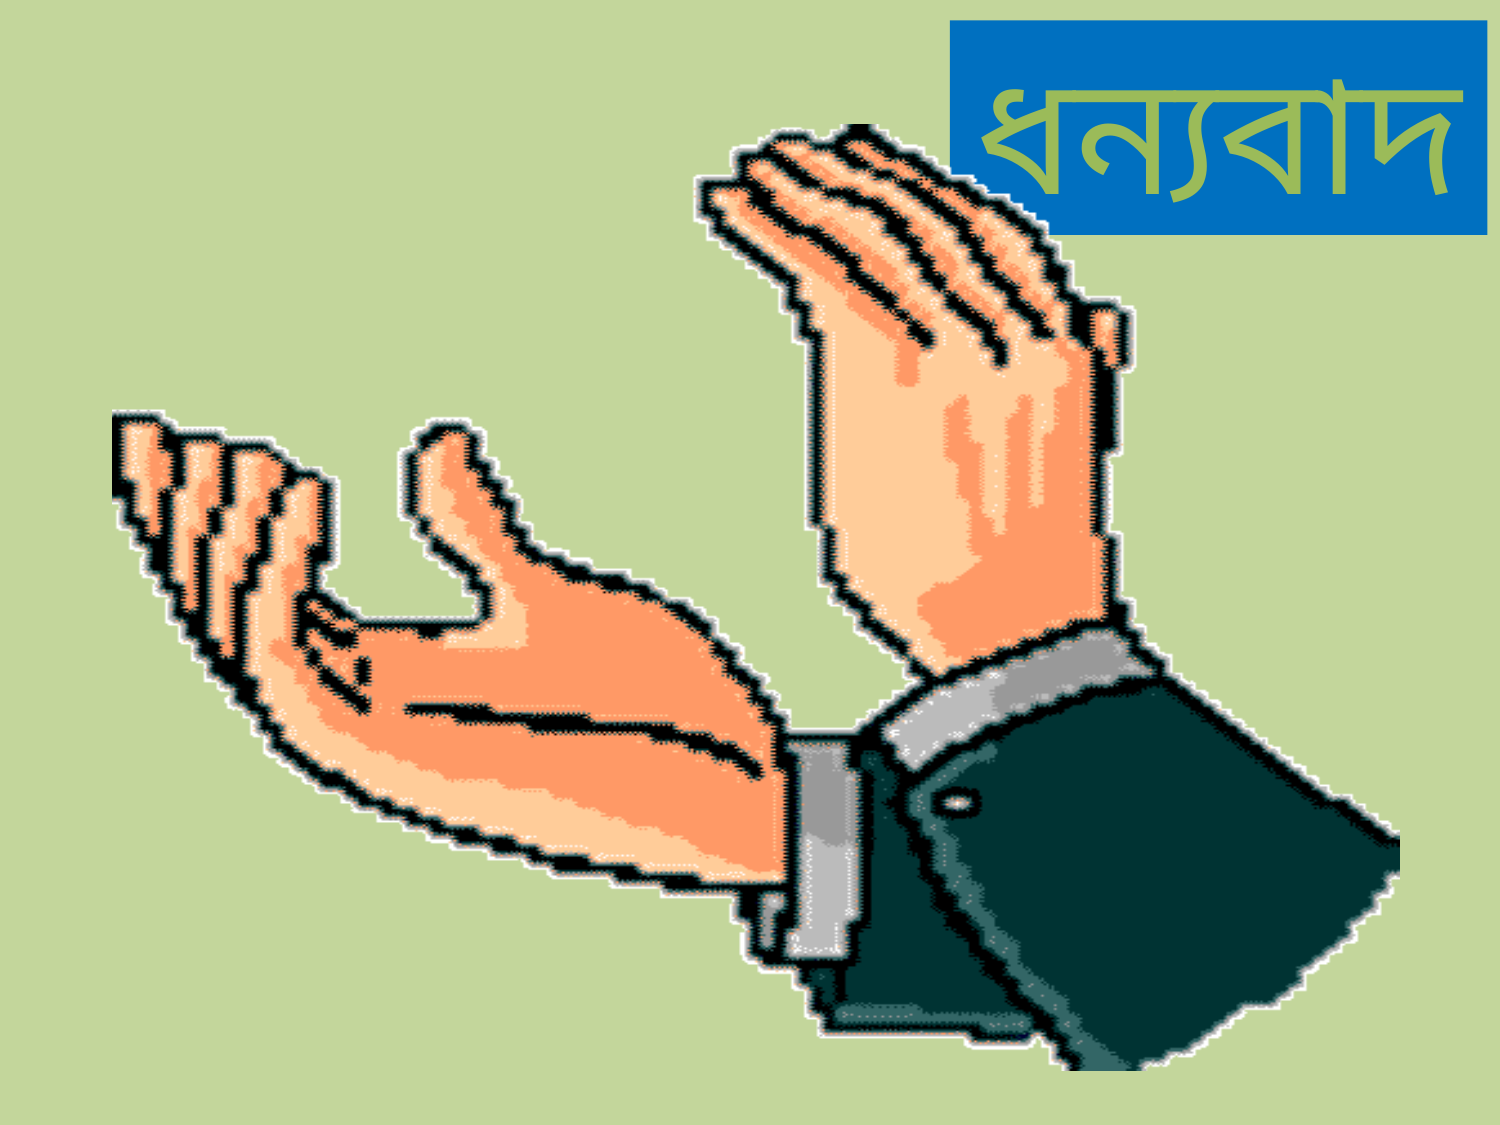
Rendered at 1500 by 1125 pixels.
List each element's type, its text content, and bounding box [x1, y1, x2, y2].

picture [112, 124, 1401, 1071]
text_box ধন্যবাদ [949, 20, 1488, 235]
